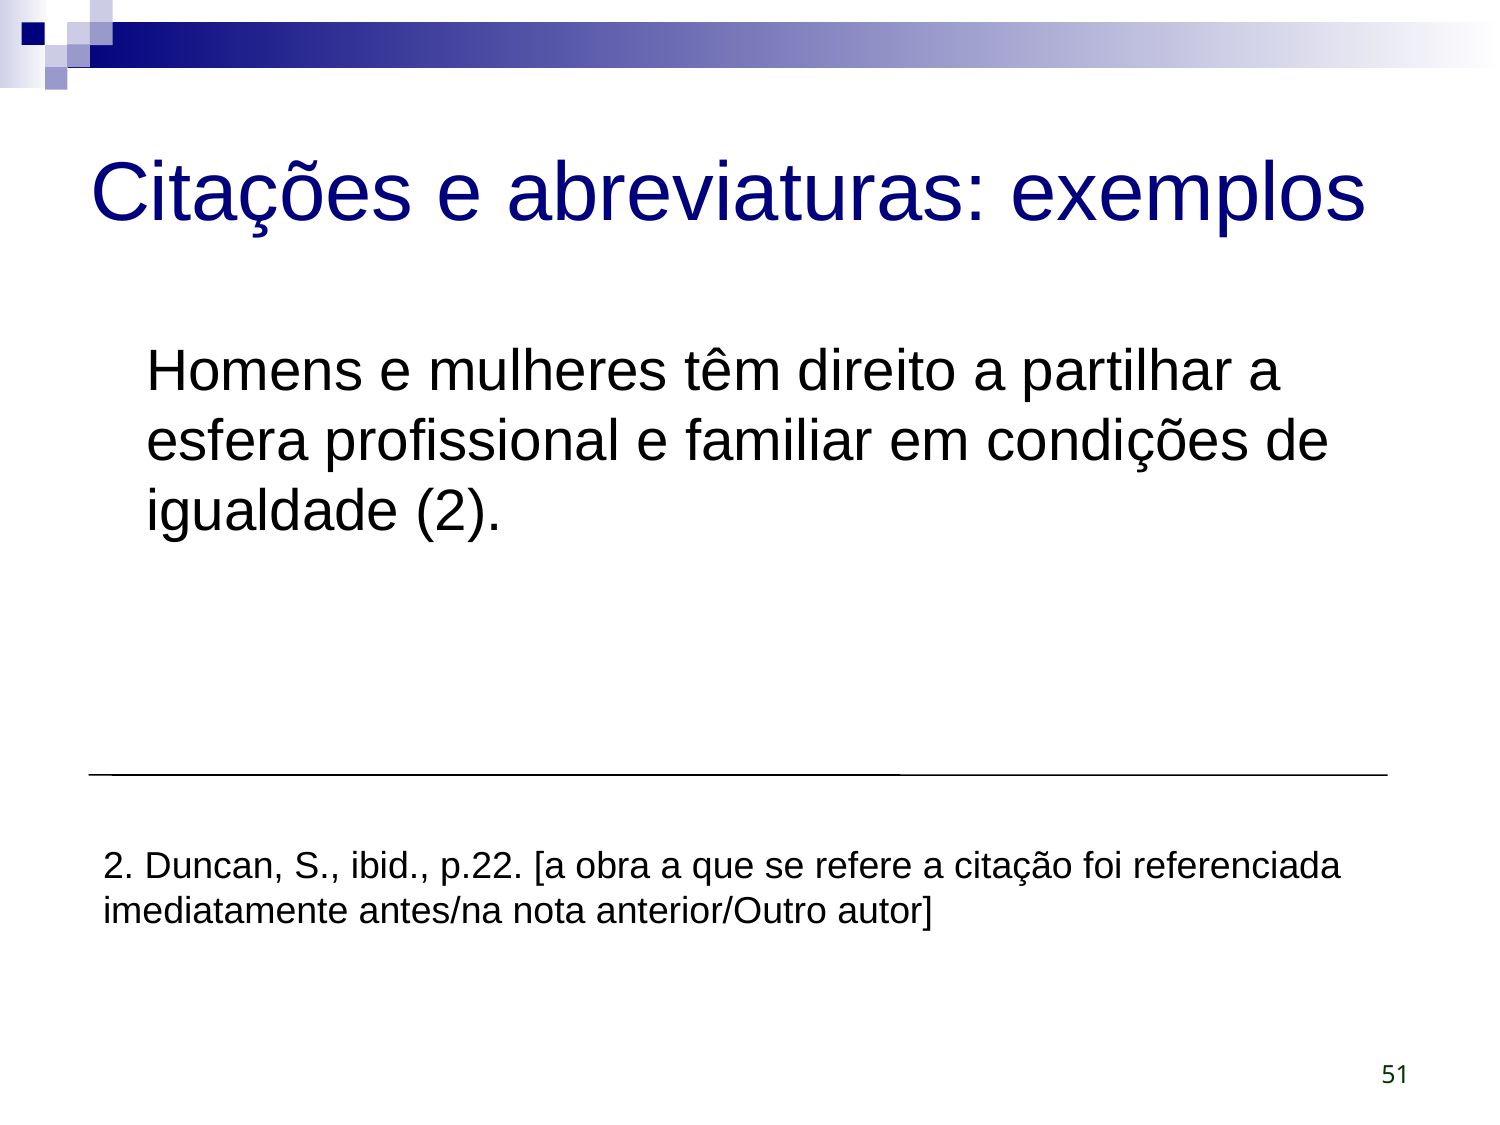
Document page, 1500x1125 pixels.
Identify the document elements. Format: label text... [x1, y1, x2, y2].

list Homens e mulheres têm direito a partilhar a esfera profissional e familiar em condições de igualdade (2). [74, 324, 1426, 963]
slide_number 51 [1074, 1024, 1426, 1101]
title Citações e abreviaturas: exemplos [74, 74, 1426, 301]
text_box [360, 385, 1057, 828]
text_box 2. Duncan, S., ibid., p.22. [a obra a que se refere a citação foi referenciada imediatamente antes/na nota anterior/Outro autor] [88, 834, 1388, 939]
